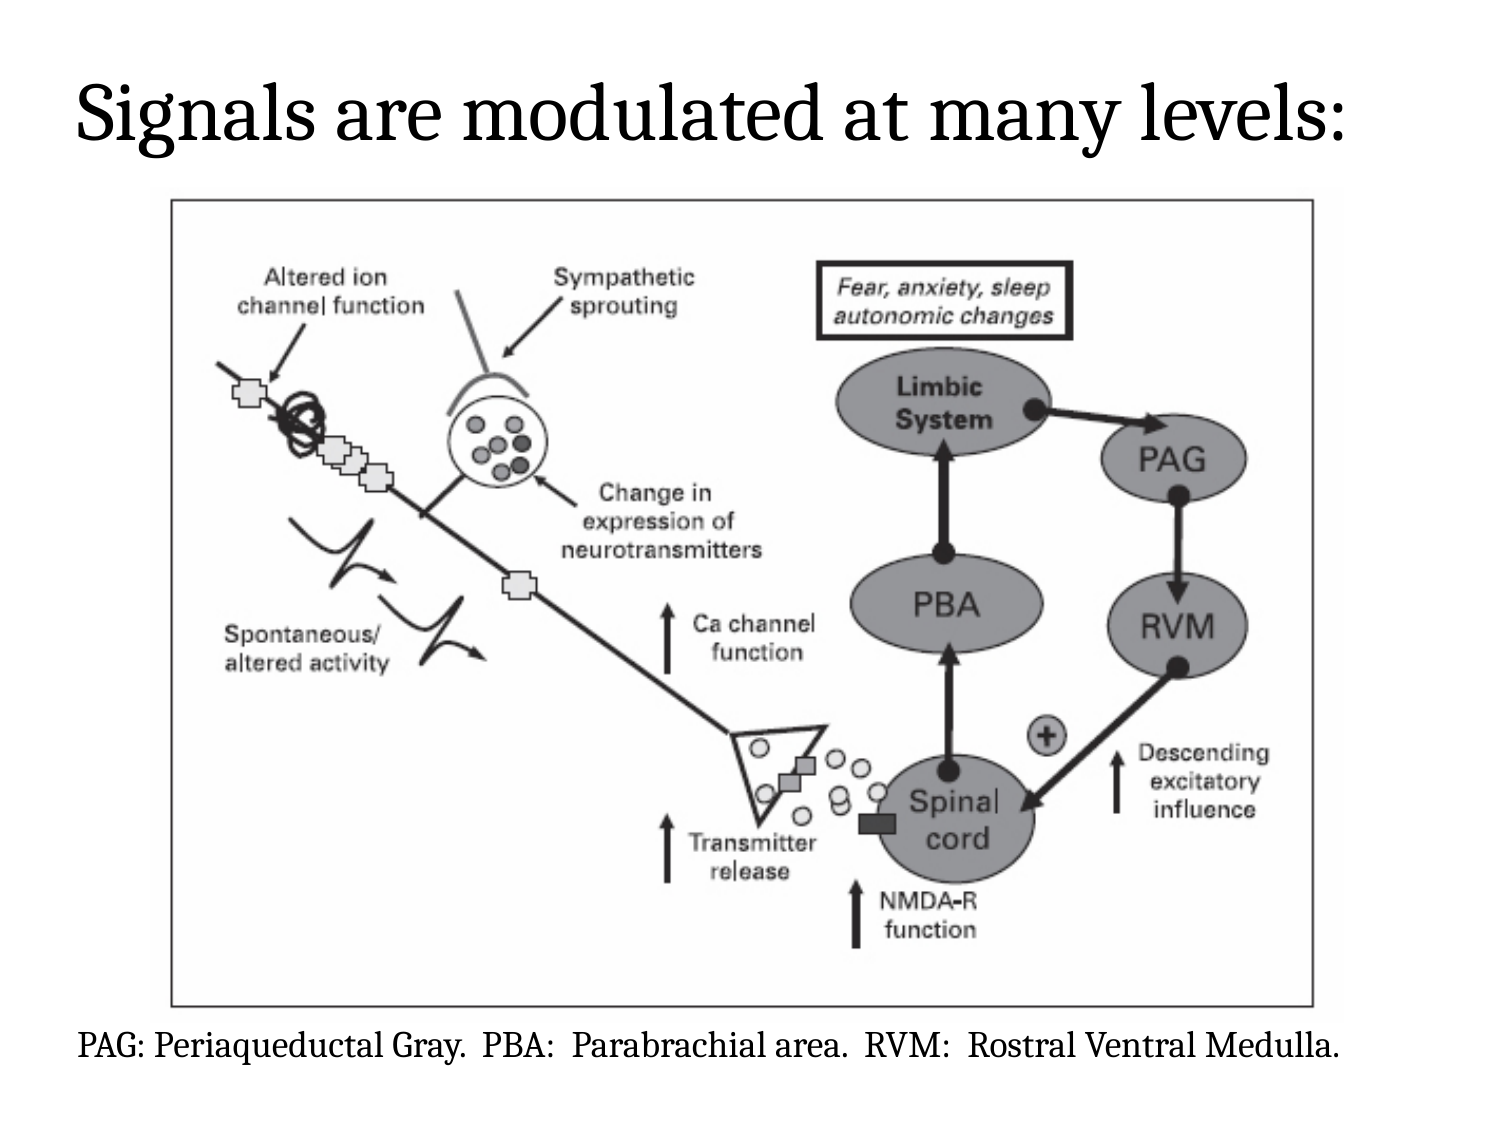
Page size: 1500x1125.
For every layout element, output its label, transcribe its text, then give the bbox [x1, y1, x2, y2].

picture [149, 187, 1344, 1023]
text_box PAG: Periaqueductal Gray. PBA: Parabrachial area. RVM: Rostral Ventral Medulla. [62, 1012, 1425, 1073]
text_box Signals are modulated at many levels: [62, 50, 1438, 165]
